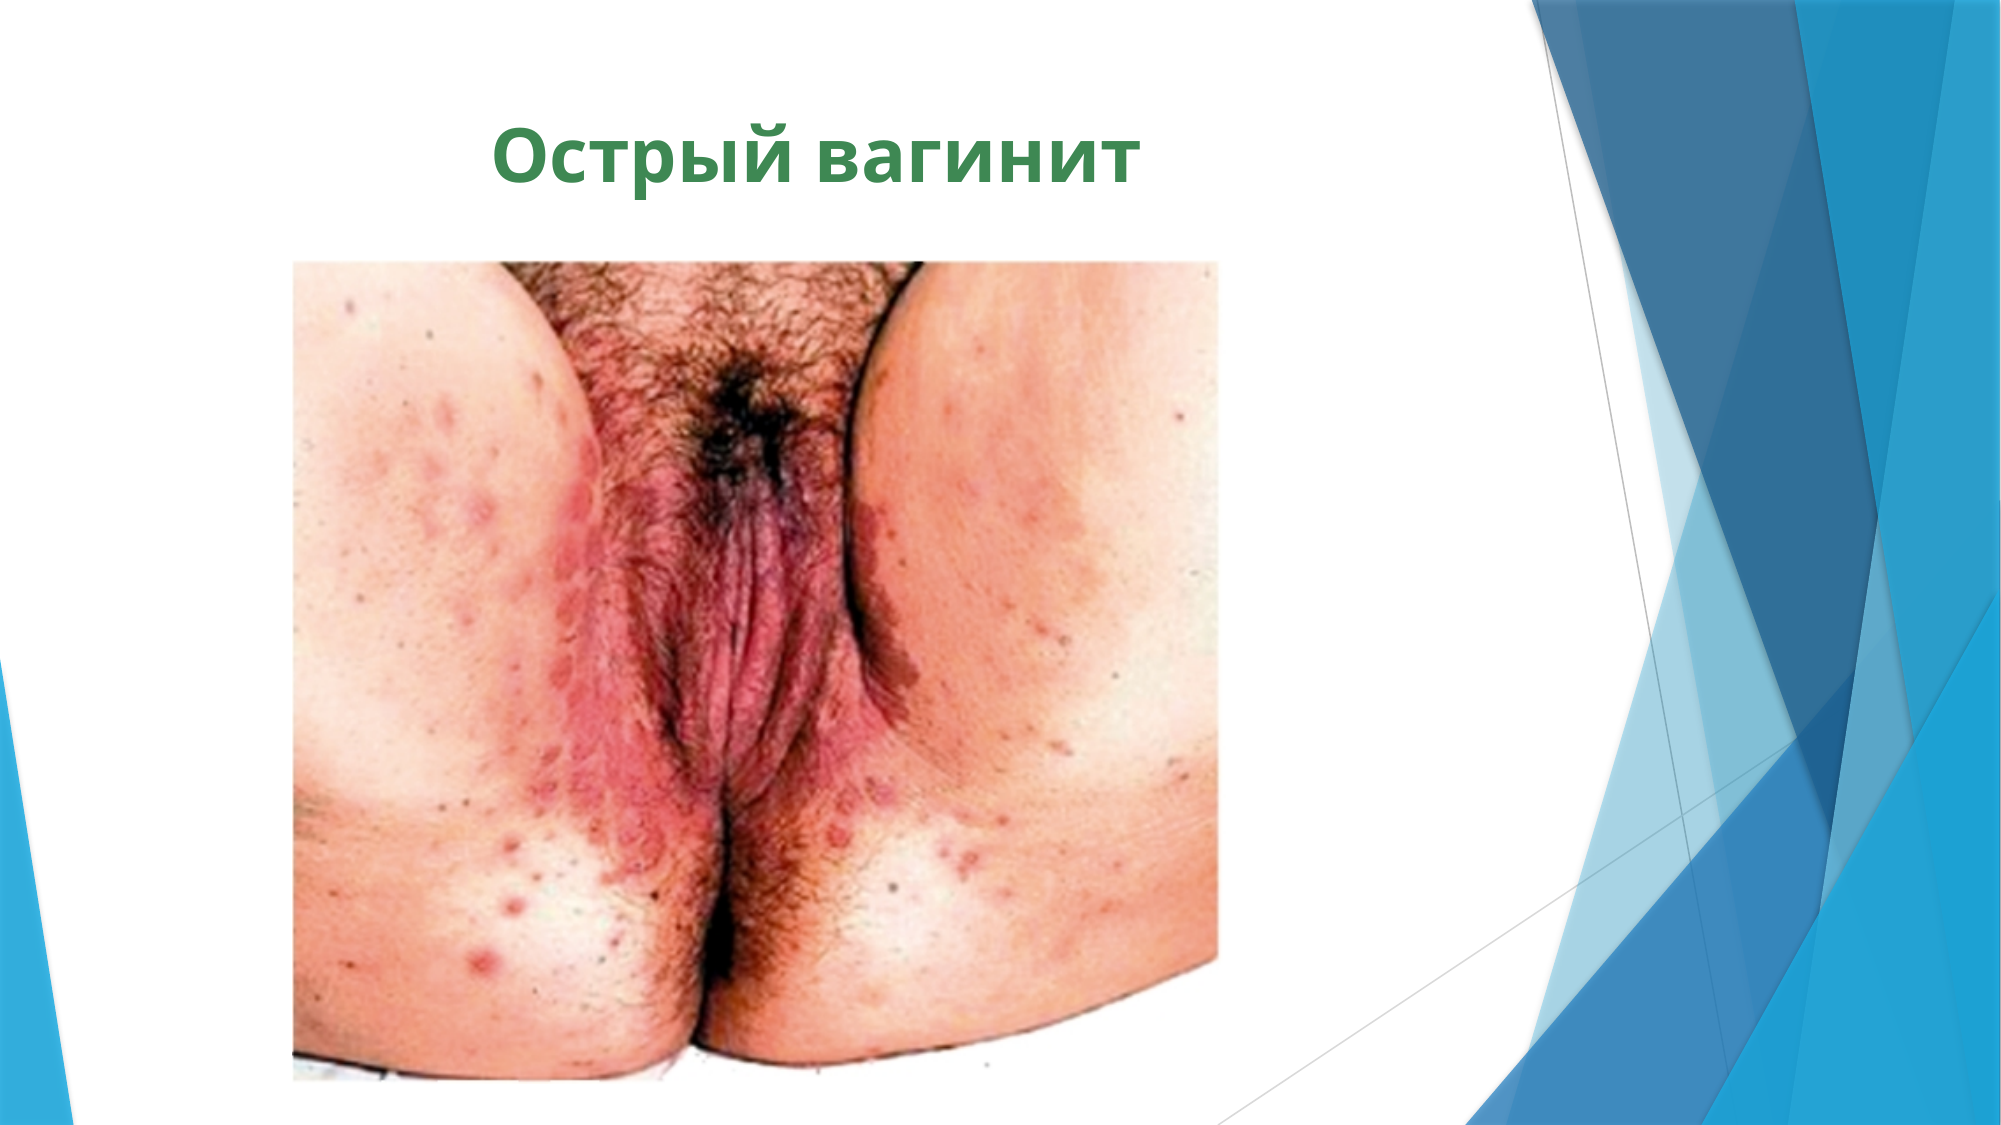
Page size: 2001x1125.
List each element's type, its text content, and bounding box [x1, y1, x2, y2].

title Острый вагинит [111, 99, 1522, 317]
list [291, 260, 1226, 1085]
